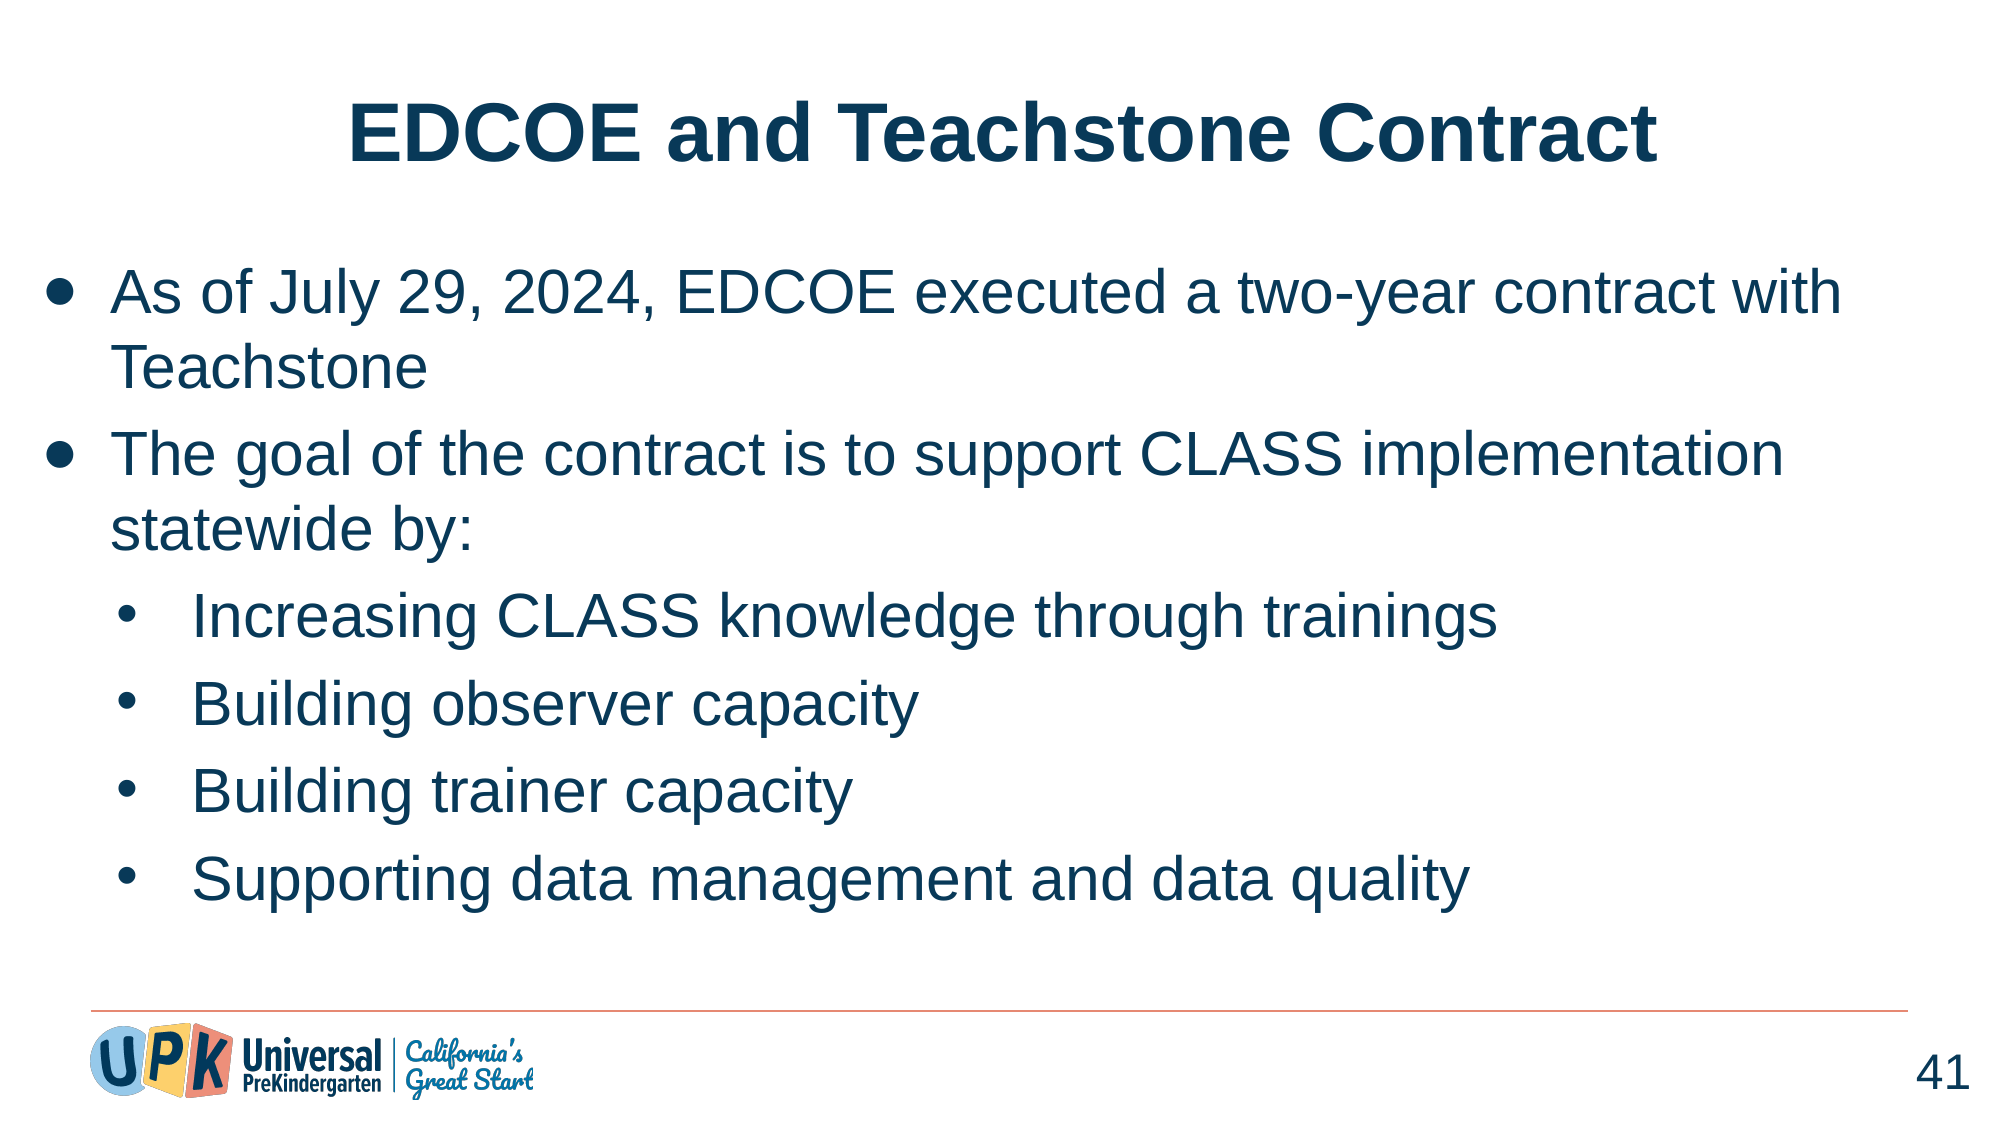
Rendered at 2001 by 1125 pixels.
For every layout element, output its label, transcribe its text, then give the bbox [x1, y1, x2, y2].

picture [90, 1023, 533, 1100]
title EDCOE and Teachstone Contract [3, 25, 2000, 244]
list As of July 29, 2024, EDCOE executed a two-year contract with Teachstone The goal of the contract is to support CLASS implementation statewide by: Increasing CLASS knowledge through trainings Building observer capacity Building trainer capacity Supporting data management and data quality [20, 243, 1987, 993]
slide_number 41 [1536, 1039, 1987, 1100]
